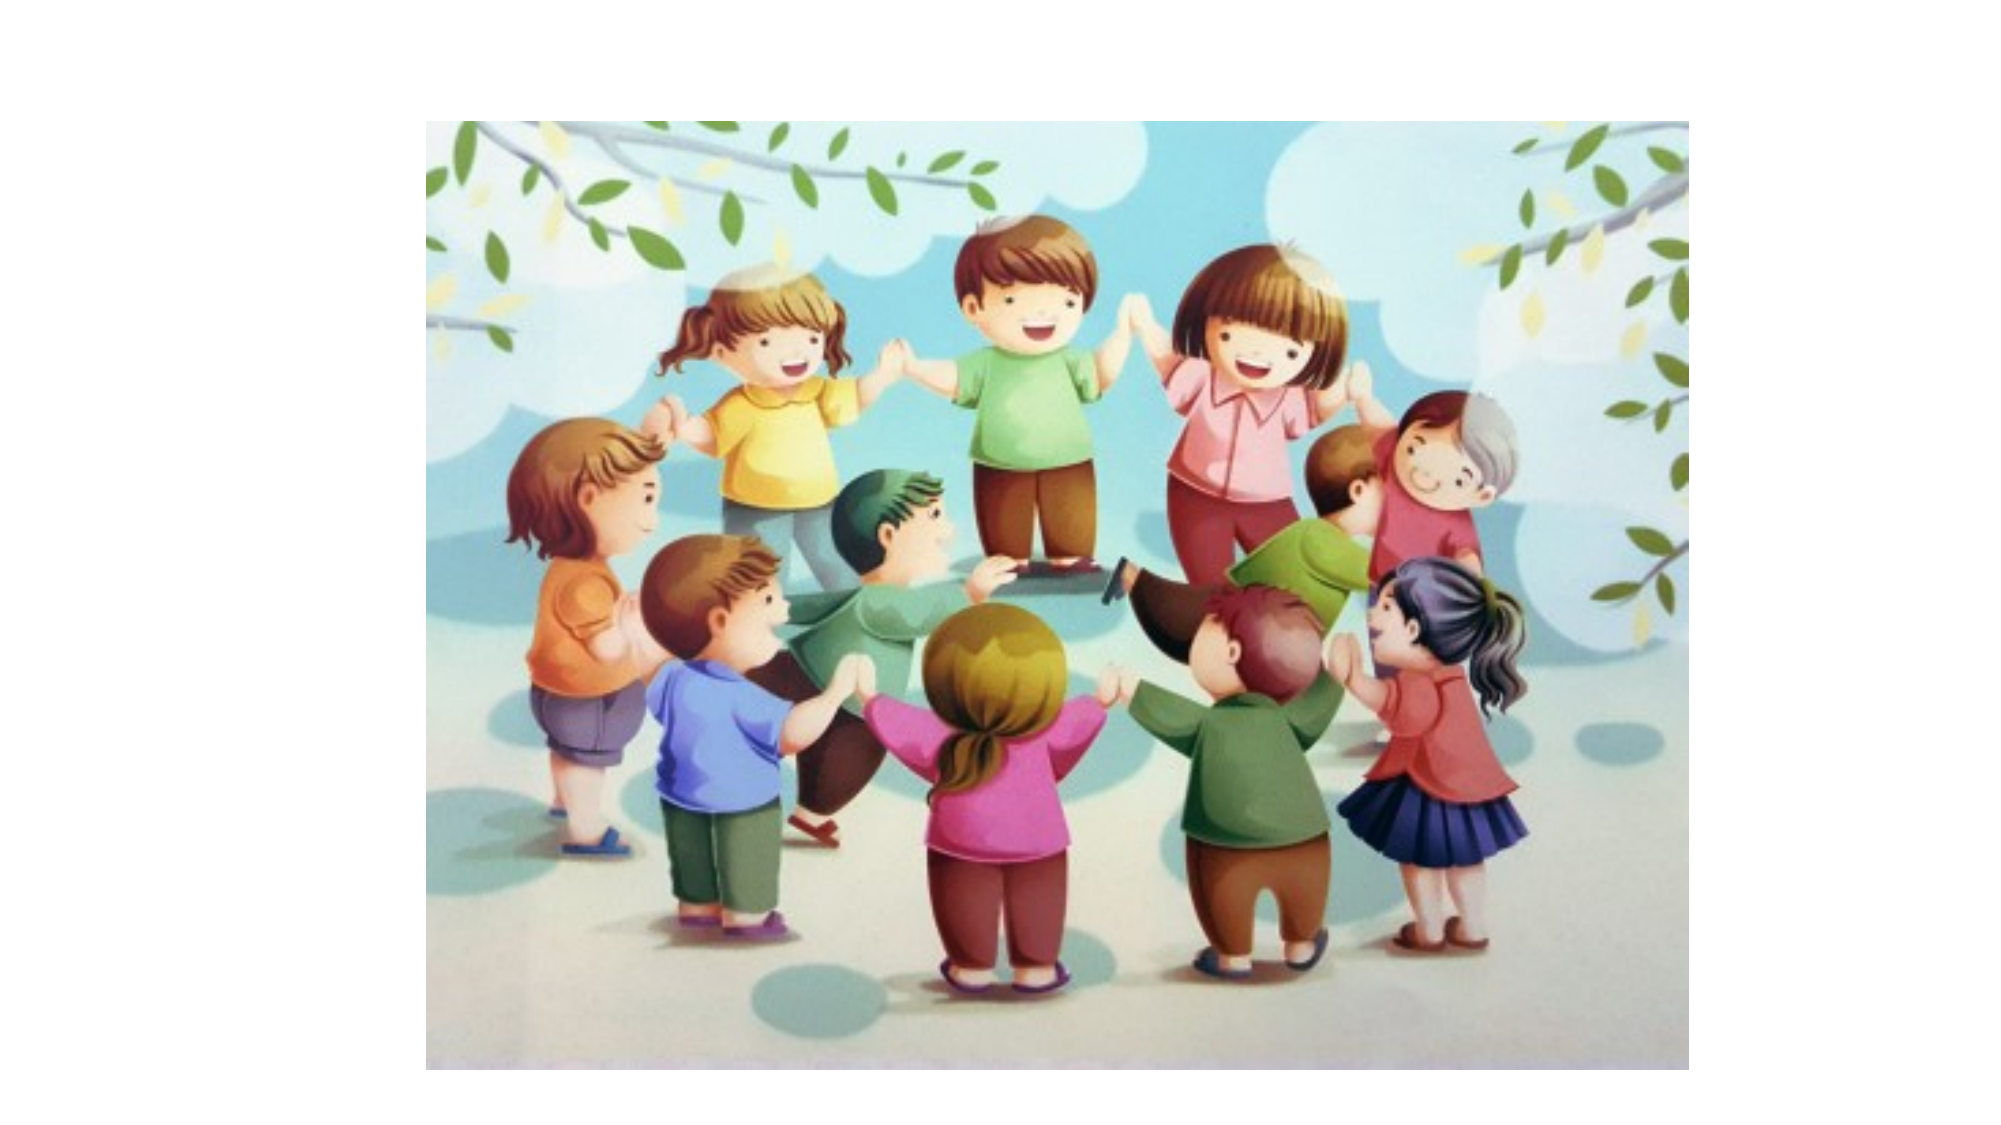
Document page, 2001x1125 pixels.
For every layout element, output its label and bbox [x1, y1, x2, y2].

picture [426, 121, 1689, 1070]
